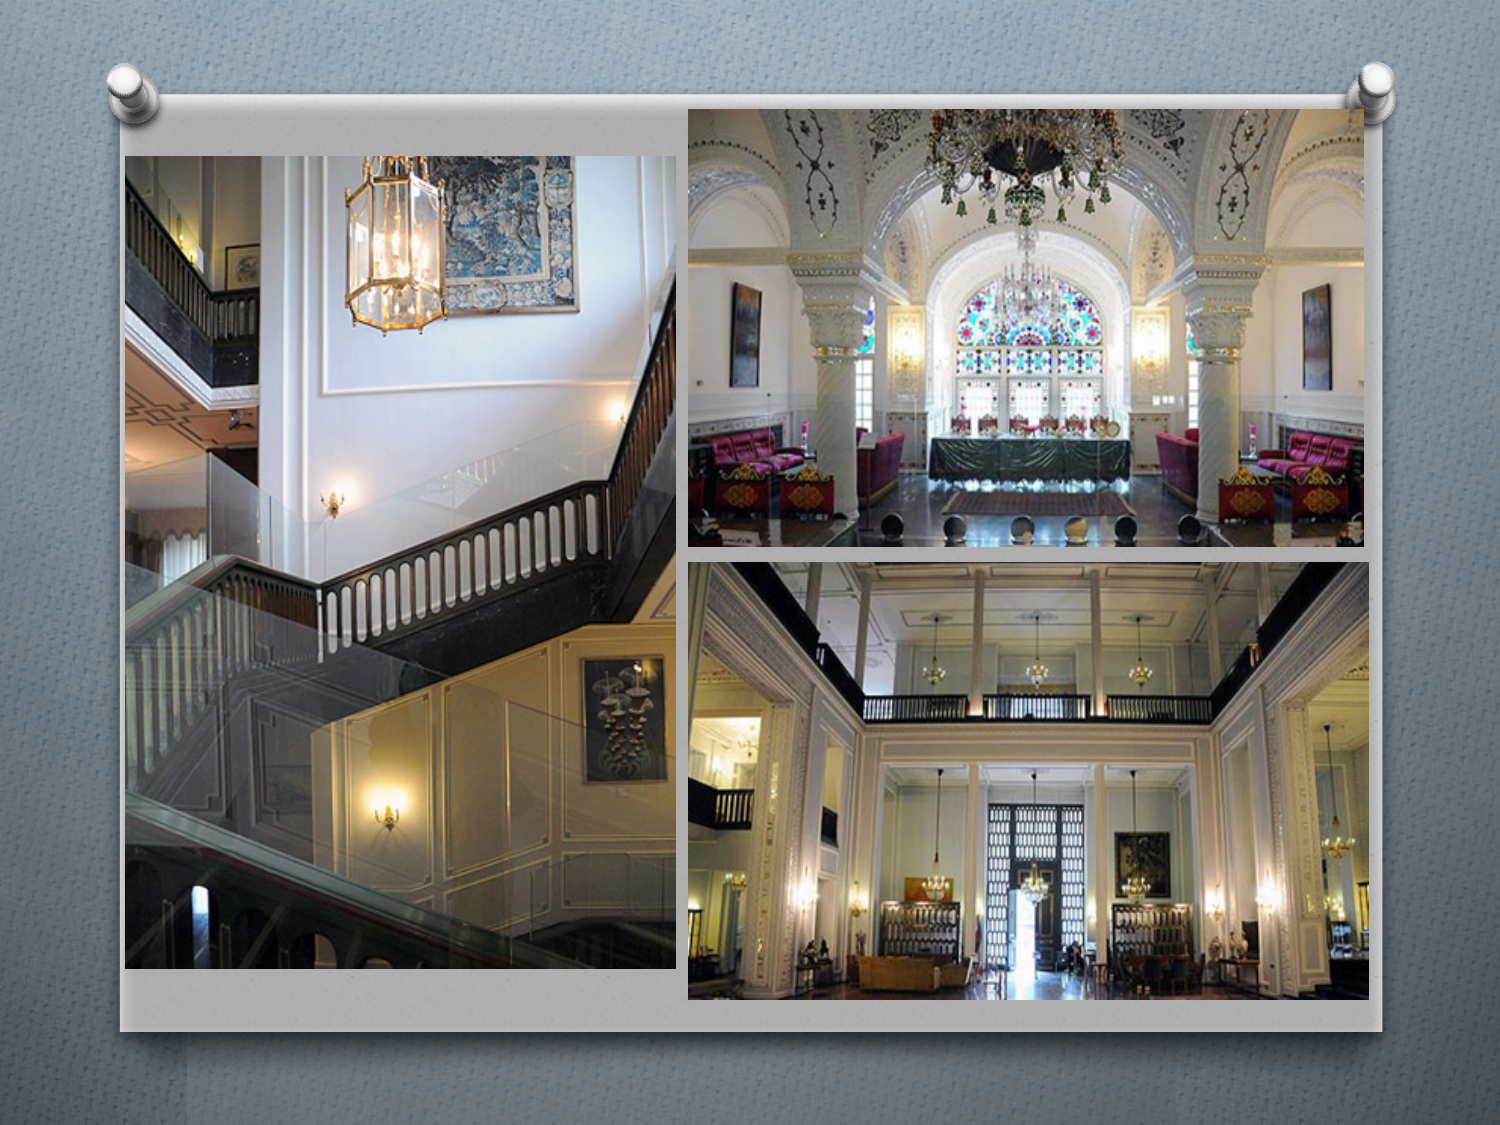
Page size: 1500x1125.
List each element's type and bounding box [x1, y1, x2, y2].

picture [75, 29, 198, 153]
picture [688, 35, 1439, 547]
picture [688, 562, 1369, 1001]
picture [124, 155, 677, 969]
